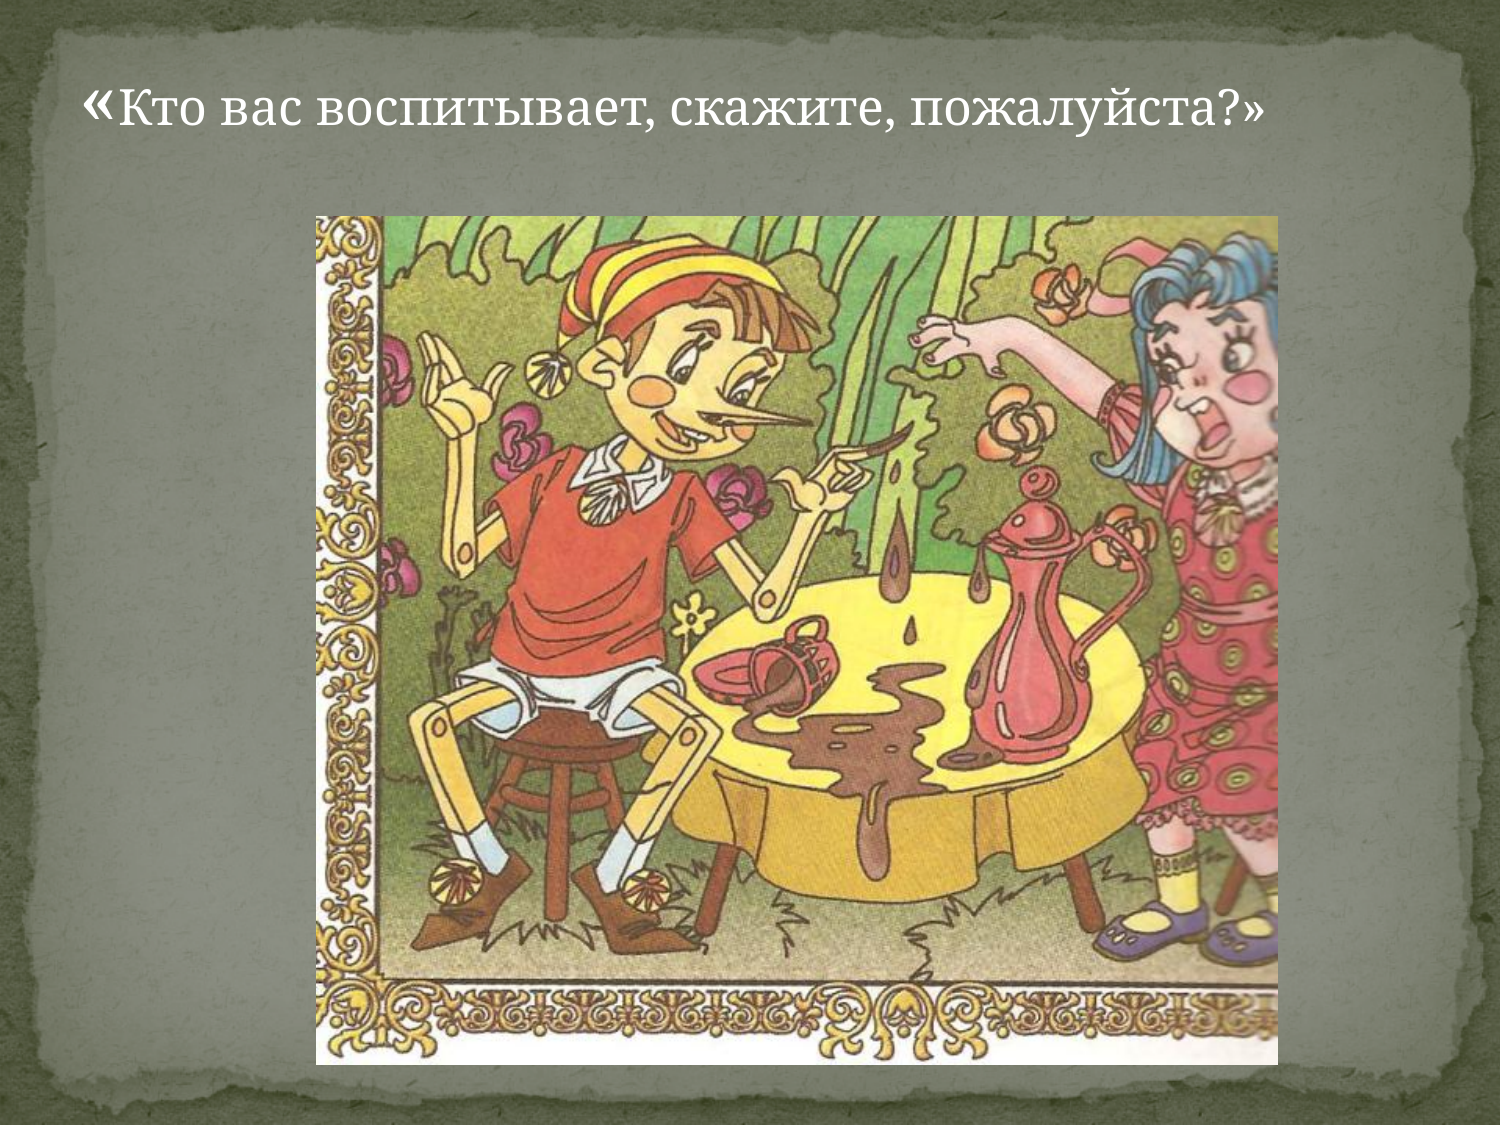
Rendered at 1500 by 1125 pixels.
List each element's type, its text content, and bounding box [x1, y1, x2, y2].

picture [316, 216, 1278, 1065]
text_box «Кто вас воспитывает, скажите, пожалуйста?» [64, 42, 1283, 148]
